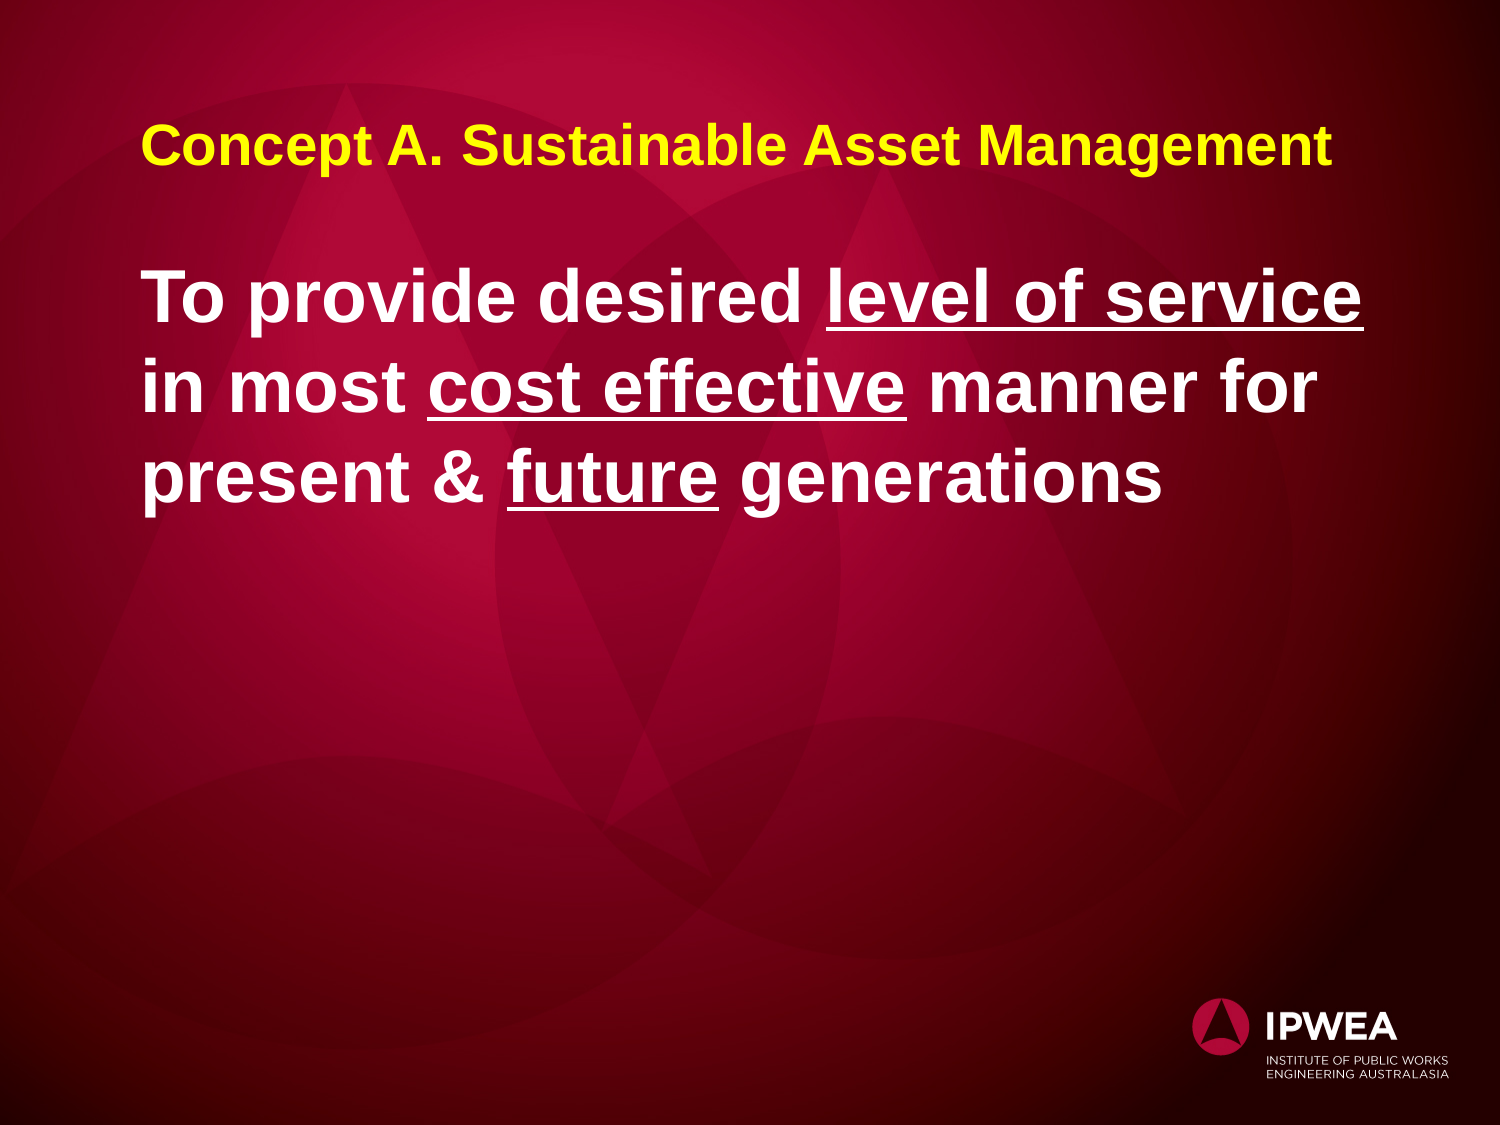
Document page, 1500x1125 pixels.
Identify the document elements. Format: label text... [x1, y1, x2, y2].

picture [0, 0, 1500, 1125]
title Concept A. Sustainable Asset Management To provide desired level of service in most cost effective manner for present & future generations [125, 99, 1412, 657]
